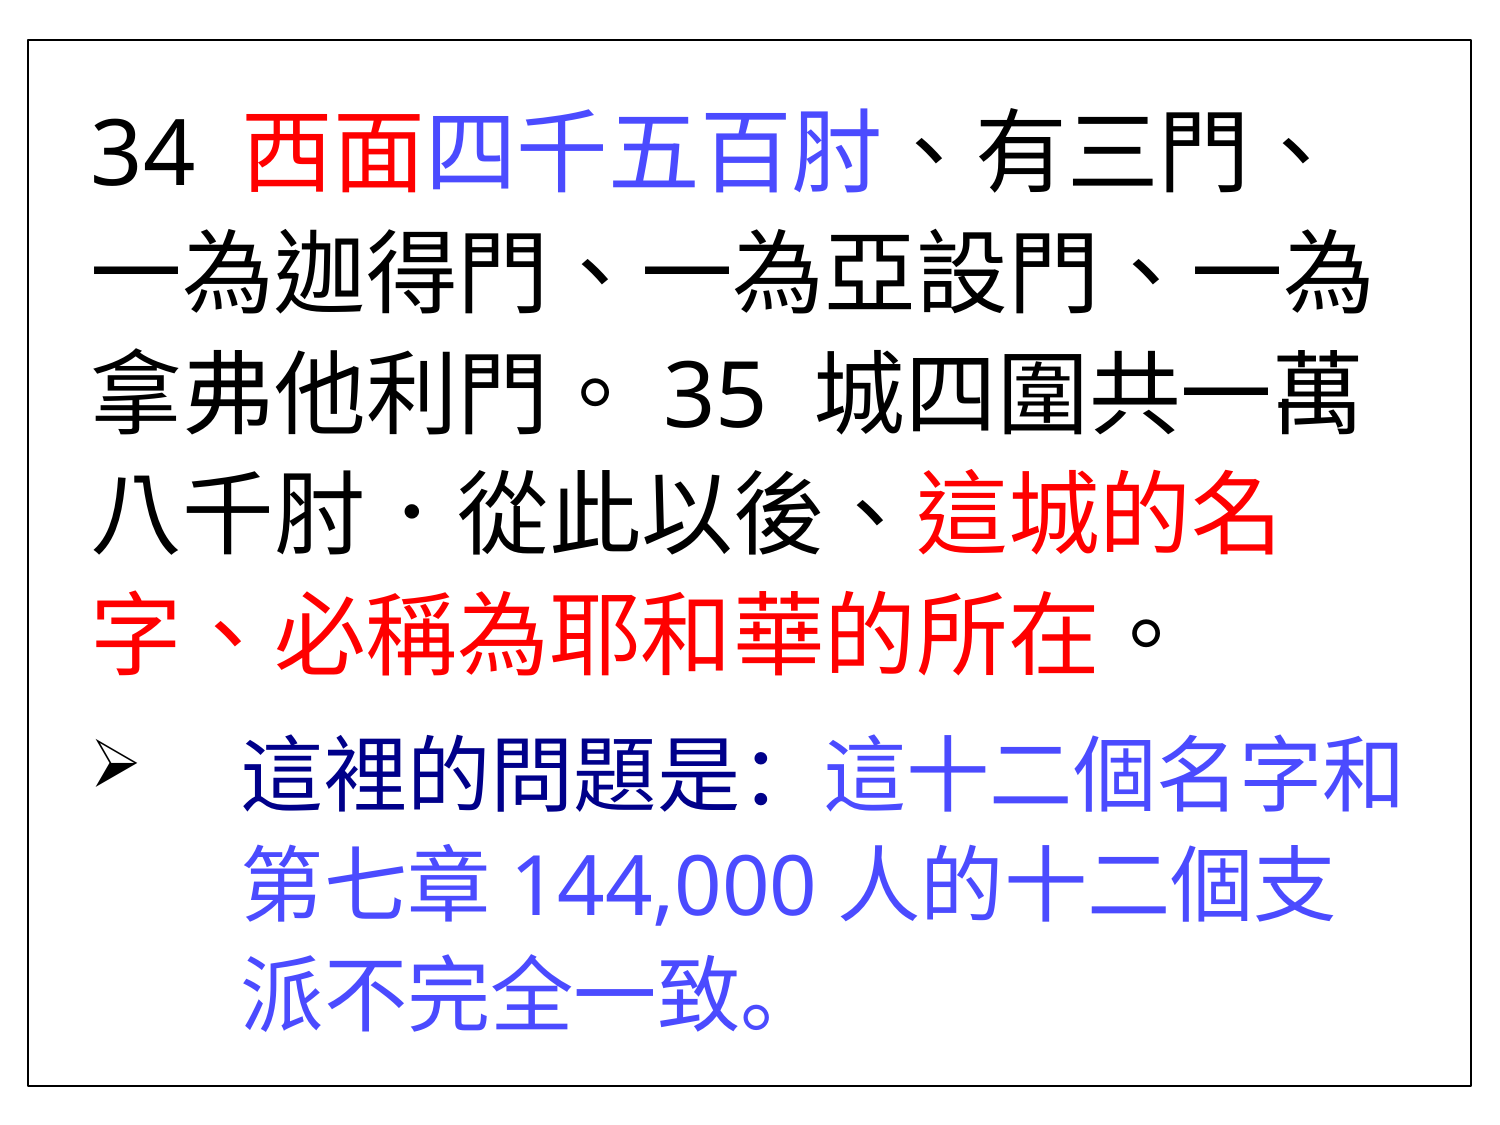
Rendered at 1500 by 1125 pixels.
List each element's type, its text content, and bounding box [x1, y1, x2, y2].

list 34 西面四千五百肘、有三門、一為迦得門、一為亞設門、一為拿弗他利門。35 城四圍共一萬八千肘．從此以後、這城的名字、必稱為耶和華的所在。 這裡的問題是：這十二個名字和第七章144,000人的十二個支派不完全一致。 [75, 75, 1425, 1050]
